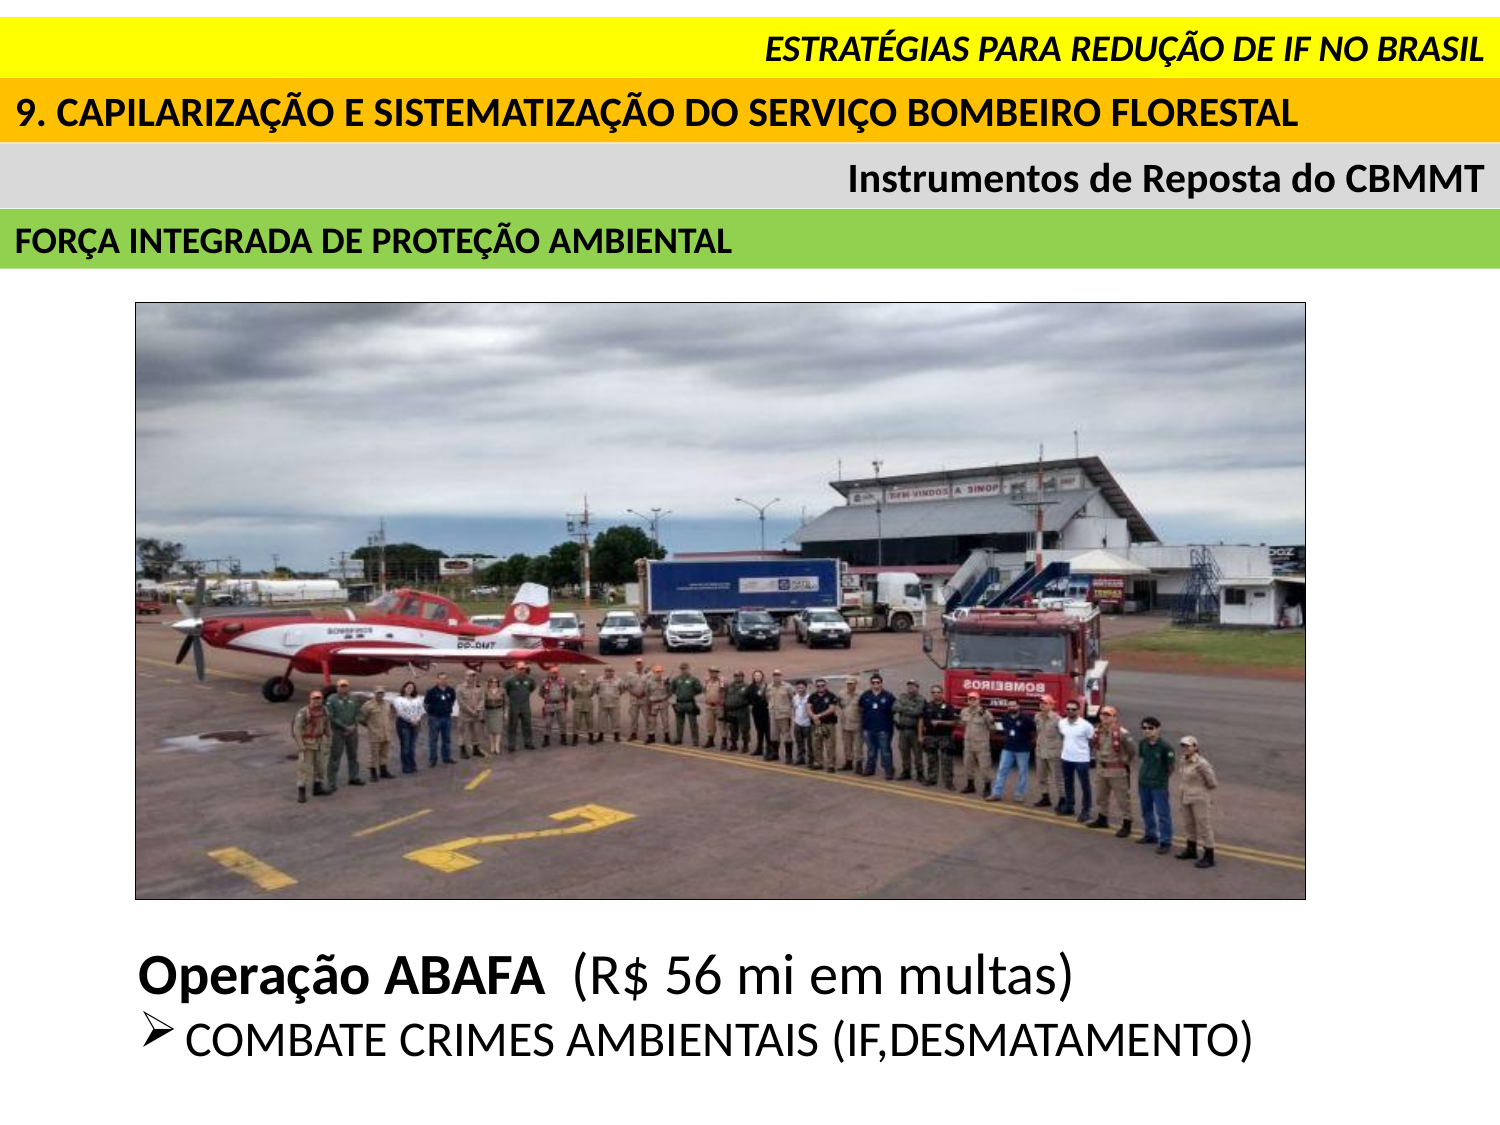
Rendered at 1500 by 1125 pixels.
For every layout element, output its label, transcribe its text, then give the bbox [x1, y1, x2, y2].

text_box Operação ABAFA (R$ 56 mi em multas) COMBATE CRIMES AMBIENTAIS (IF,DESMATAMENTO) [123, 928, 1317, 1074]
text_box ESTRATÉGIAS PARA REDUÇÃO DE IF NO BRASIL [0, 17, 1500, 77]
picture [135, 302, 1306, 901]
text_box FORÇA INTEGRADA DE PROTEÇÃO AMBIENTAL [0, 208, 1500, 269]
text_box 9. CAPILARIZAÇÃO E SISTEMATIZAÇÃO DO SERVIÇO BOMBEIRO FLORESTAL [0, 77, 1500, 143]
text_box Instrumentos de Reposta do CBMMT [0, 143, 1500, 208]
